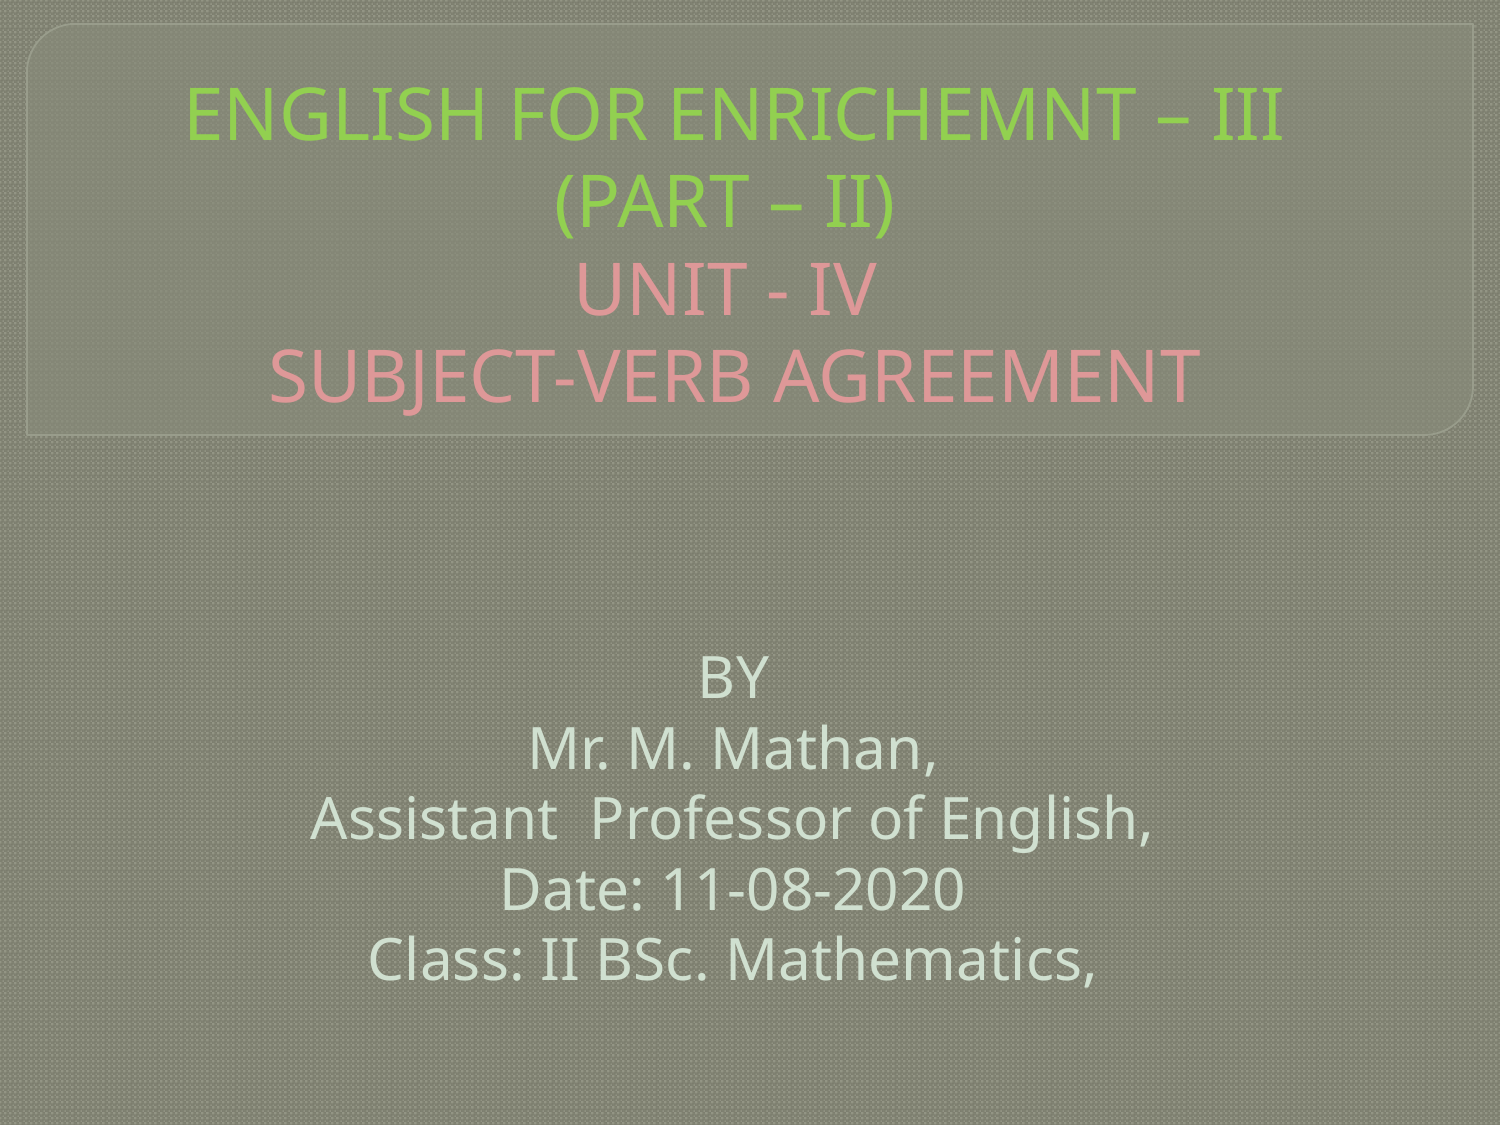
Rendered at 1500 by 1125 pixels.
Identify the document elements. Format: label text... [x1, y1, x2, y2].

title ENGLISH FOR ENRICHEMNT – III (PART – II) UNIT - IV SUBJECT-VERB AGREEMENT [75, 37, 1425, 425]
subtitle BY Mr. M. Mathan, Assistant Professor of English, Date: 11-08-2020 Class: II BSc. Mathematics, [211, 562, 1289, 1000]
